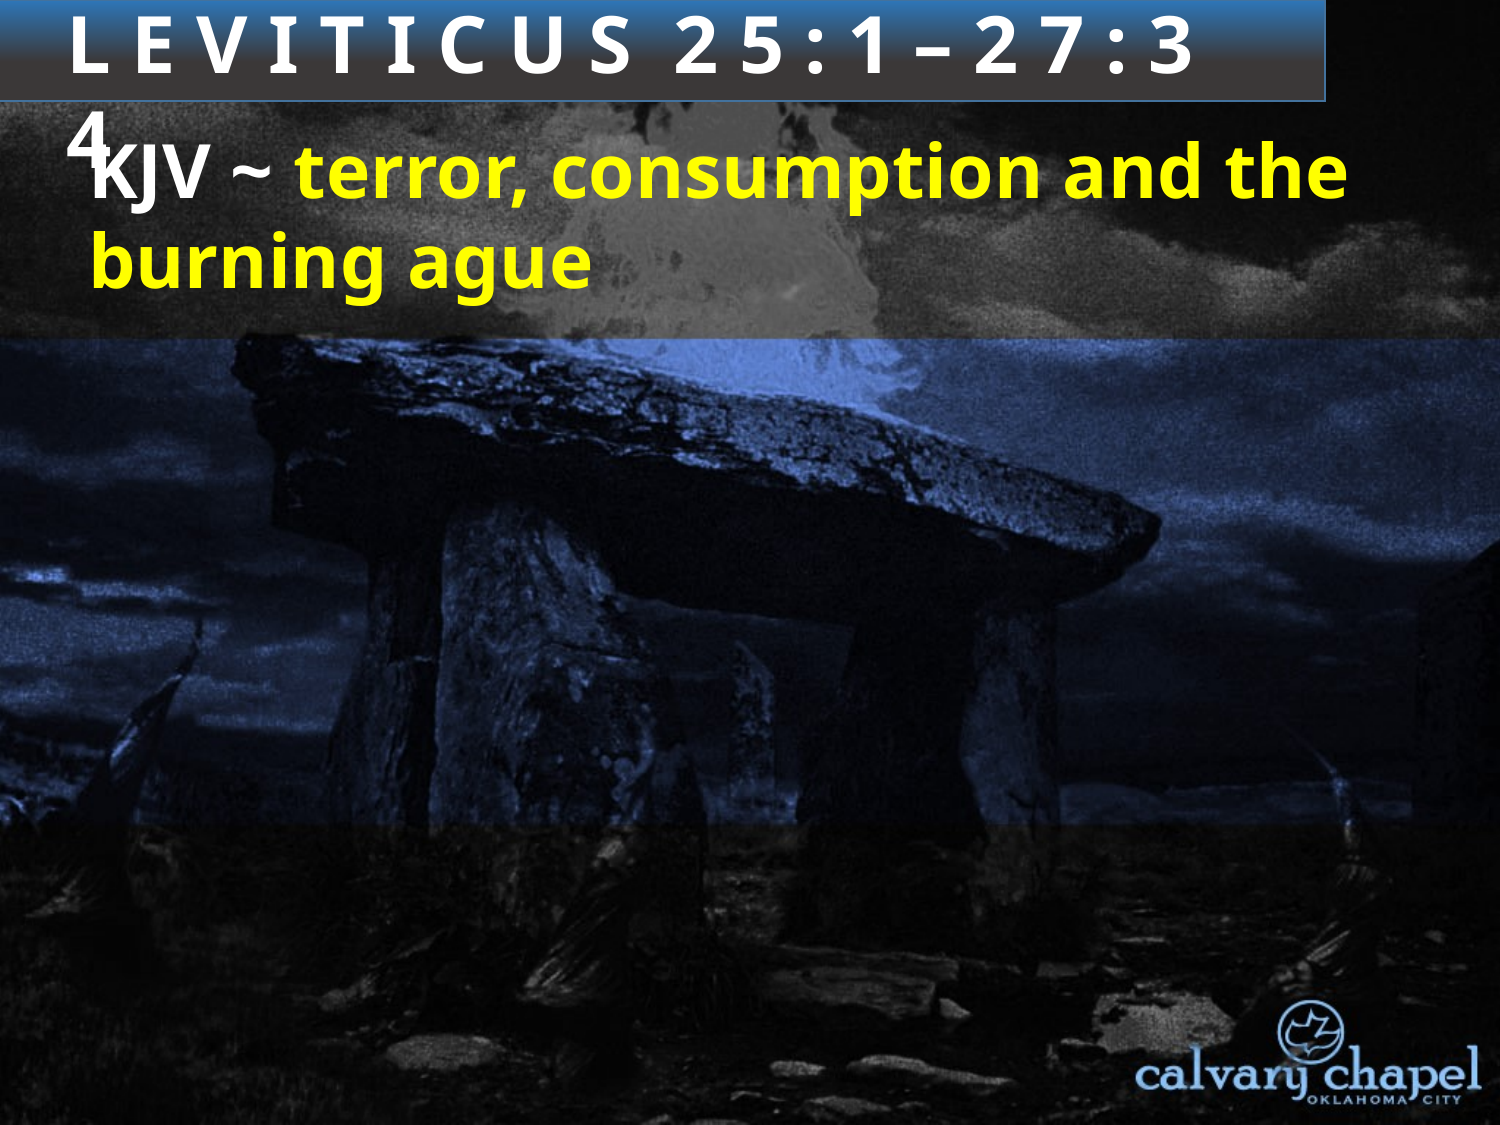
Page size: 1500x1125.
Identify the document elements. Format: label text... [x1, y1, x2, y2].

picture [0, 0, 1500, 1125]
text_box KJV ~ terror, consumption and the burning ague [73, 115, 1427, 311]
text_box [0, 0, 1325, 101]
